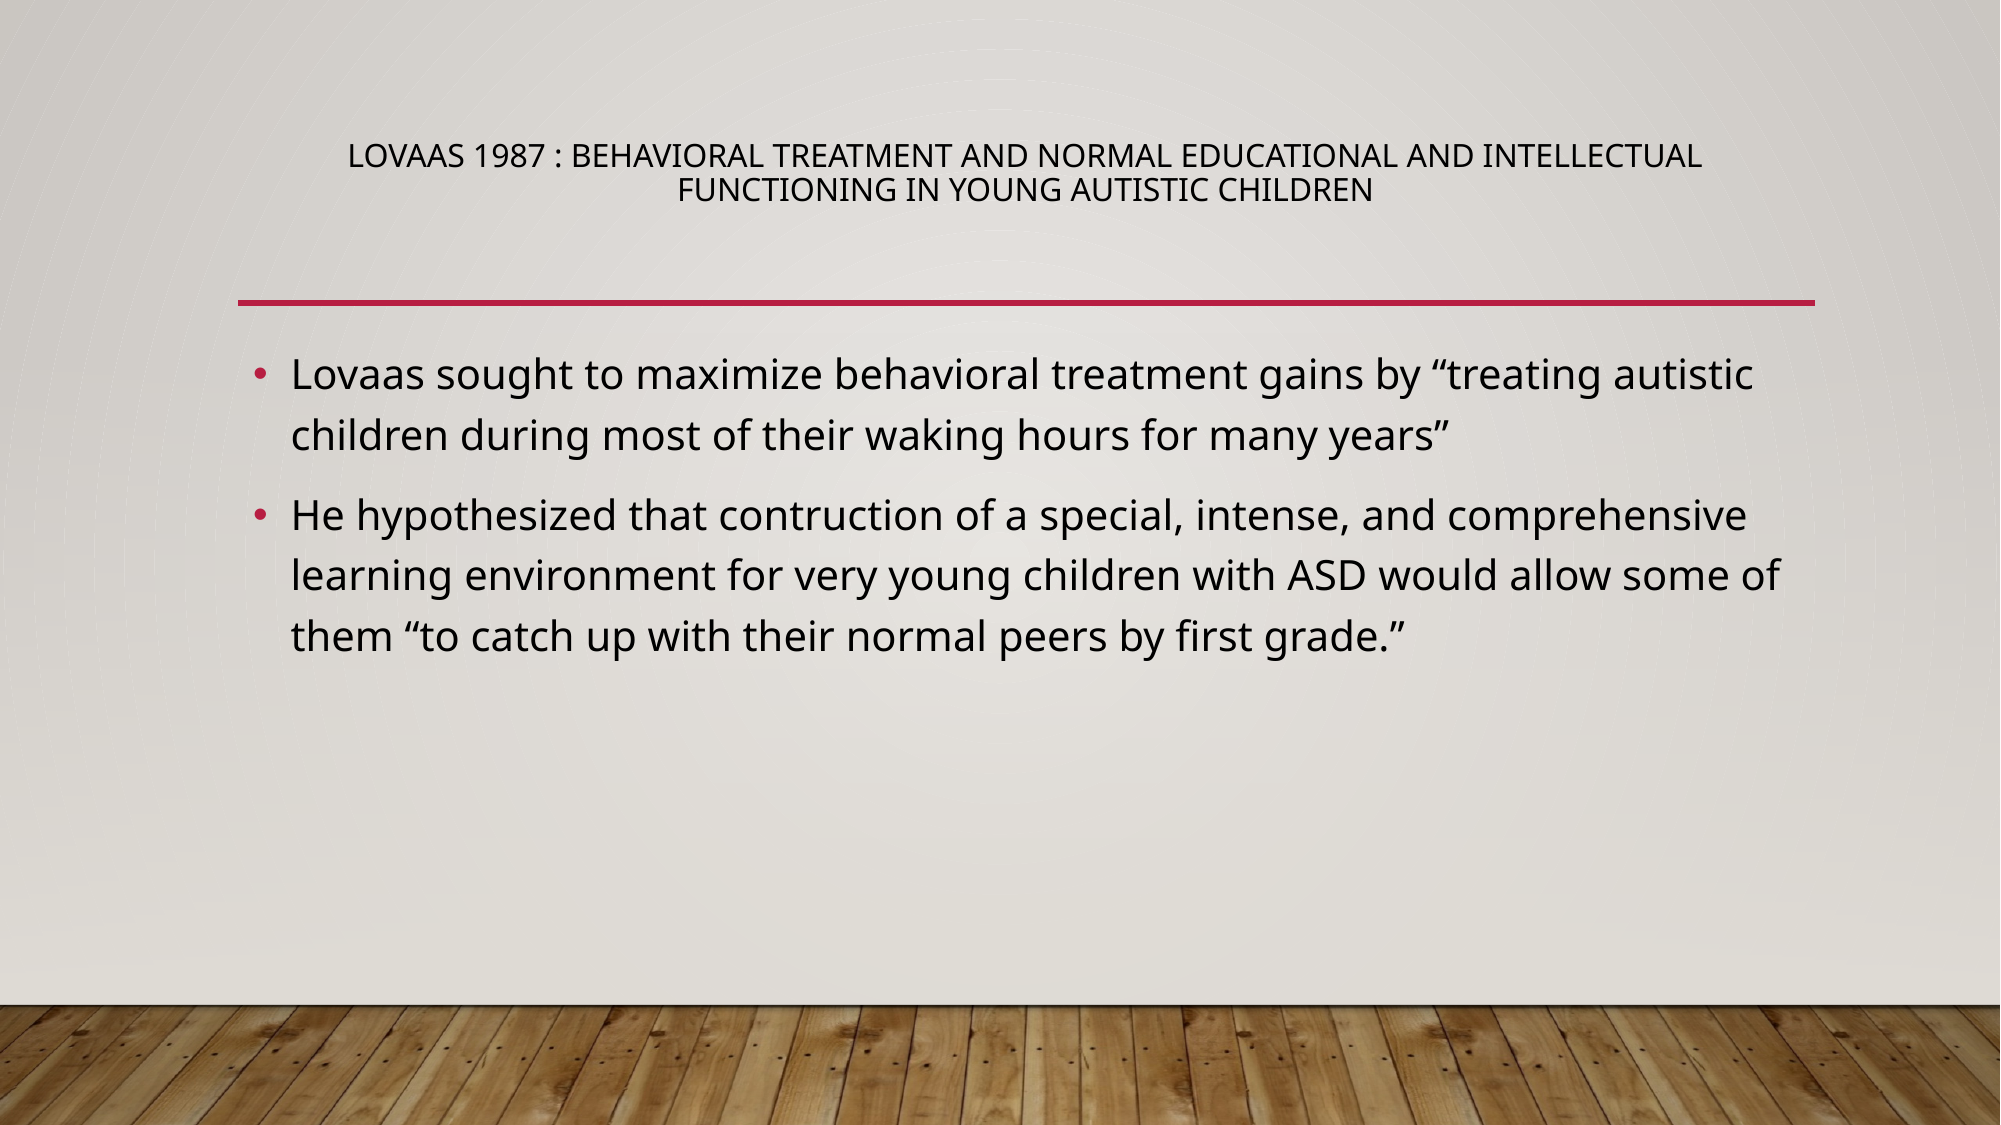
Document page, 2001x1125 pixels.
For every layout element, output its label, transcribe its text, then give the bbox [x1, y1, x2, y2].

picture [0, 1005, 2000, 1125]
list Lovaas sought to maximize behavioral treatment gains by “treating autistic children during most of their waking hours for many years” He hypothesized that contruction of a special, intense, and comprehensive learning environment for very young children with ASD would allow some of them “to catch up with their normal peers by first grade.” [238, 330, 1814, 897]
title Lovaas 1987 : Behavioral Treatment and Normal Educational and Intellectual Functioning in Young Autistic Children [238, 131, 1814, 305]
